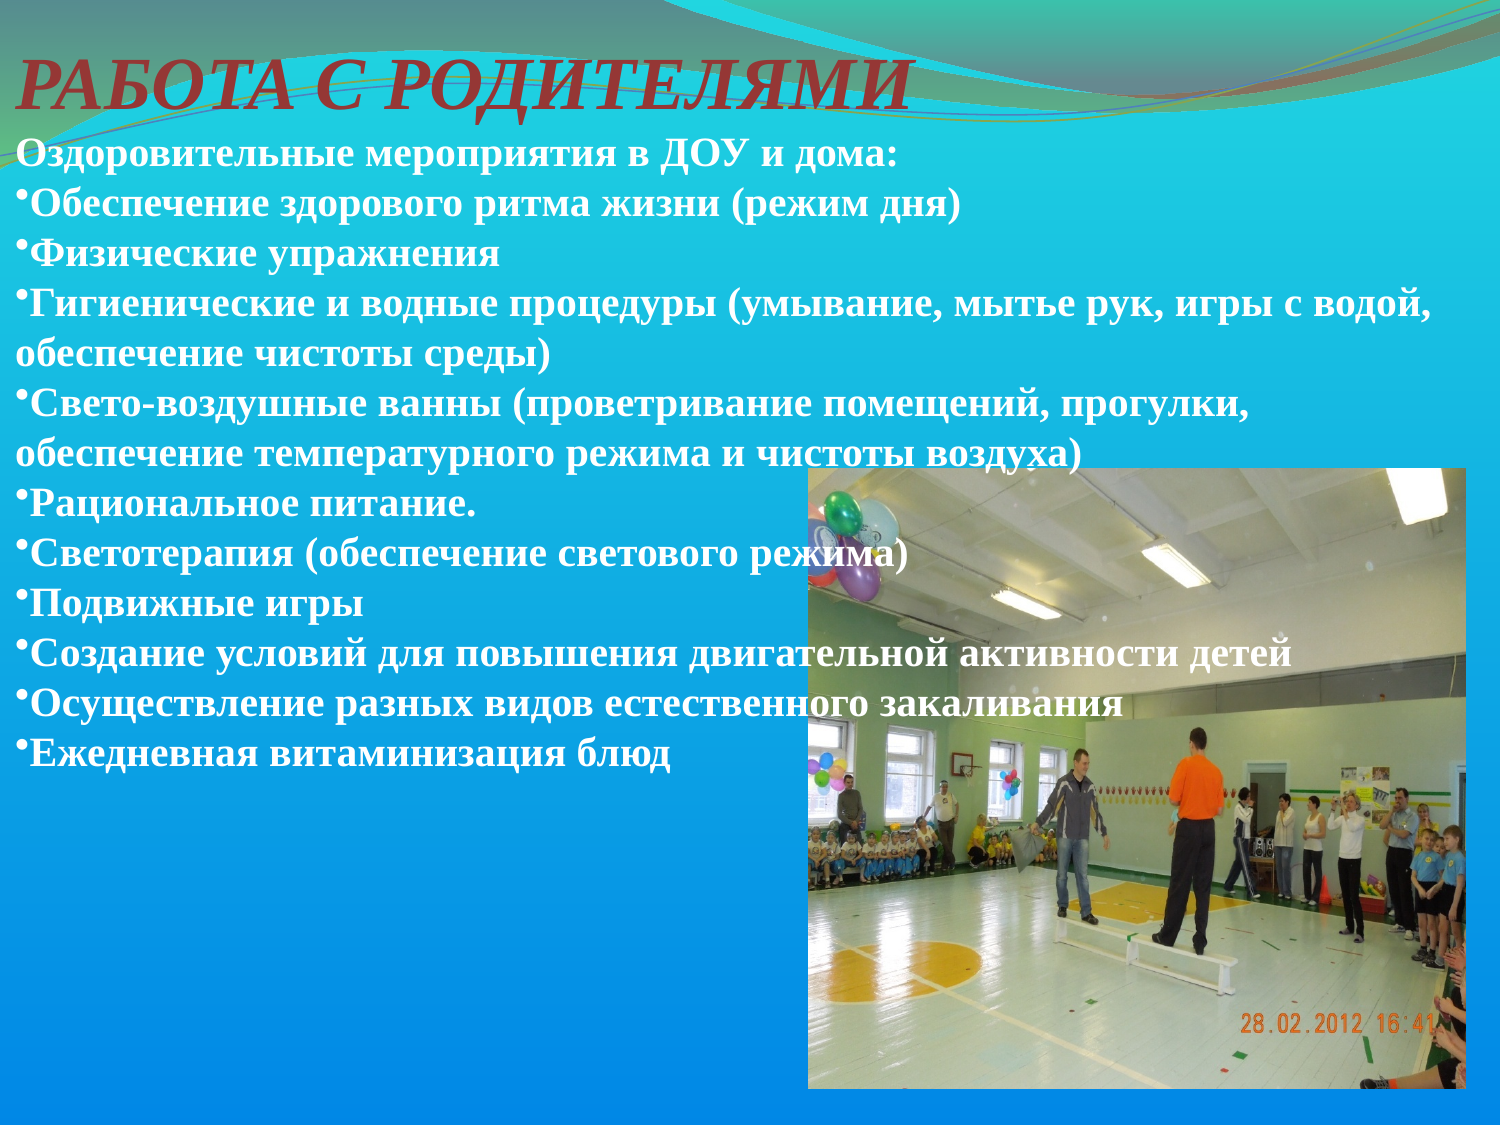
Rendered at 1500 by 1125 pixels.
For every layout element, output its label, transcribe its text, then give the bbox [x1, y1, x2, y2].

text_box РАБОТА С РОДИТЕЛЯМИ Оздоровительные мероприятия в ДОУ и дома: Обеспечение здорового ритма жизни (режим дня) Физические упражнения Гигиенические и водные процедуры (умывание, мытье рук, игры с водой, обеспечение чистоты среды) Свето-воздушные ванны (проветривание помещений, прогулки, обеспечение температурного режима и чистоты воздуха) Рациональное питание. Светотерапия (обеспечение светового режима) Подвижные игры Создание условий для повышения двигательной активности детей Осуществление разных видов естественного закаливания Ежедневная витаминизация блюд [0, 26, 1500, 783]
picture [808, 468, 1467, 1089]
